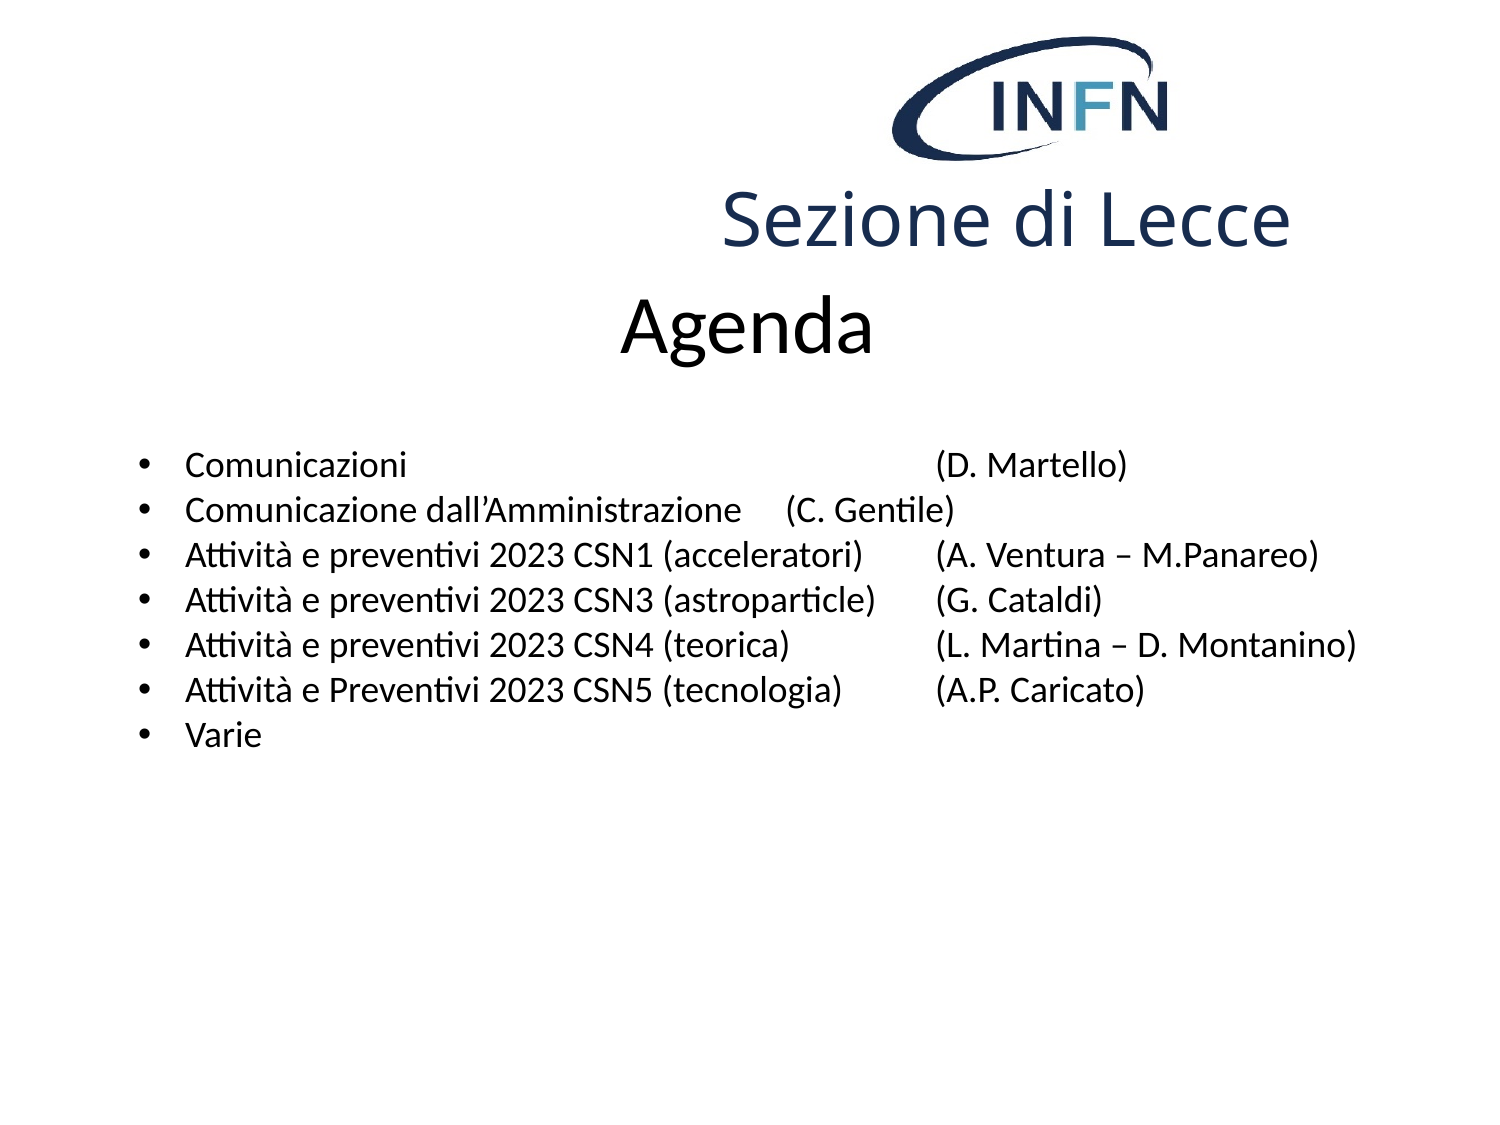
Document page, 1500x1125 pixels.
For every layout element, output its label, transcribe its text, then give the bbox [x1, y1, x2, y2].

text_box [842, 20, 1221, 202]
text_box Agenda Comunicazioni (D. Martello) Comunicazione dall’Amministrazione (C. Gentile) Attività e preventivi 2023 CSN1 (acceleratori) (A. Ventura – M.Panareo) Attività e preventivi 2023 CSN3 (astroparticle) (G. Cataldi) Attività e preventivi 2023 CSN4 (teorica) (L. Martina – D. Montanino) Attività e Preventivi 2023 CSN5 (tecnologia) (A.P. Caricato) Varie [123, 263, 1373, 808]
